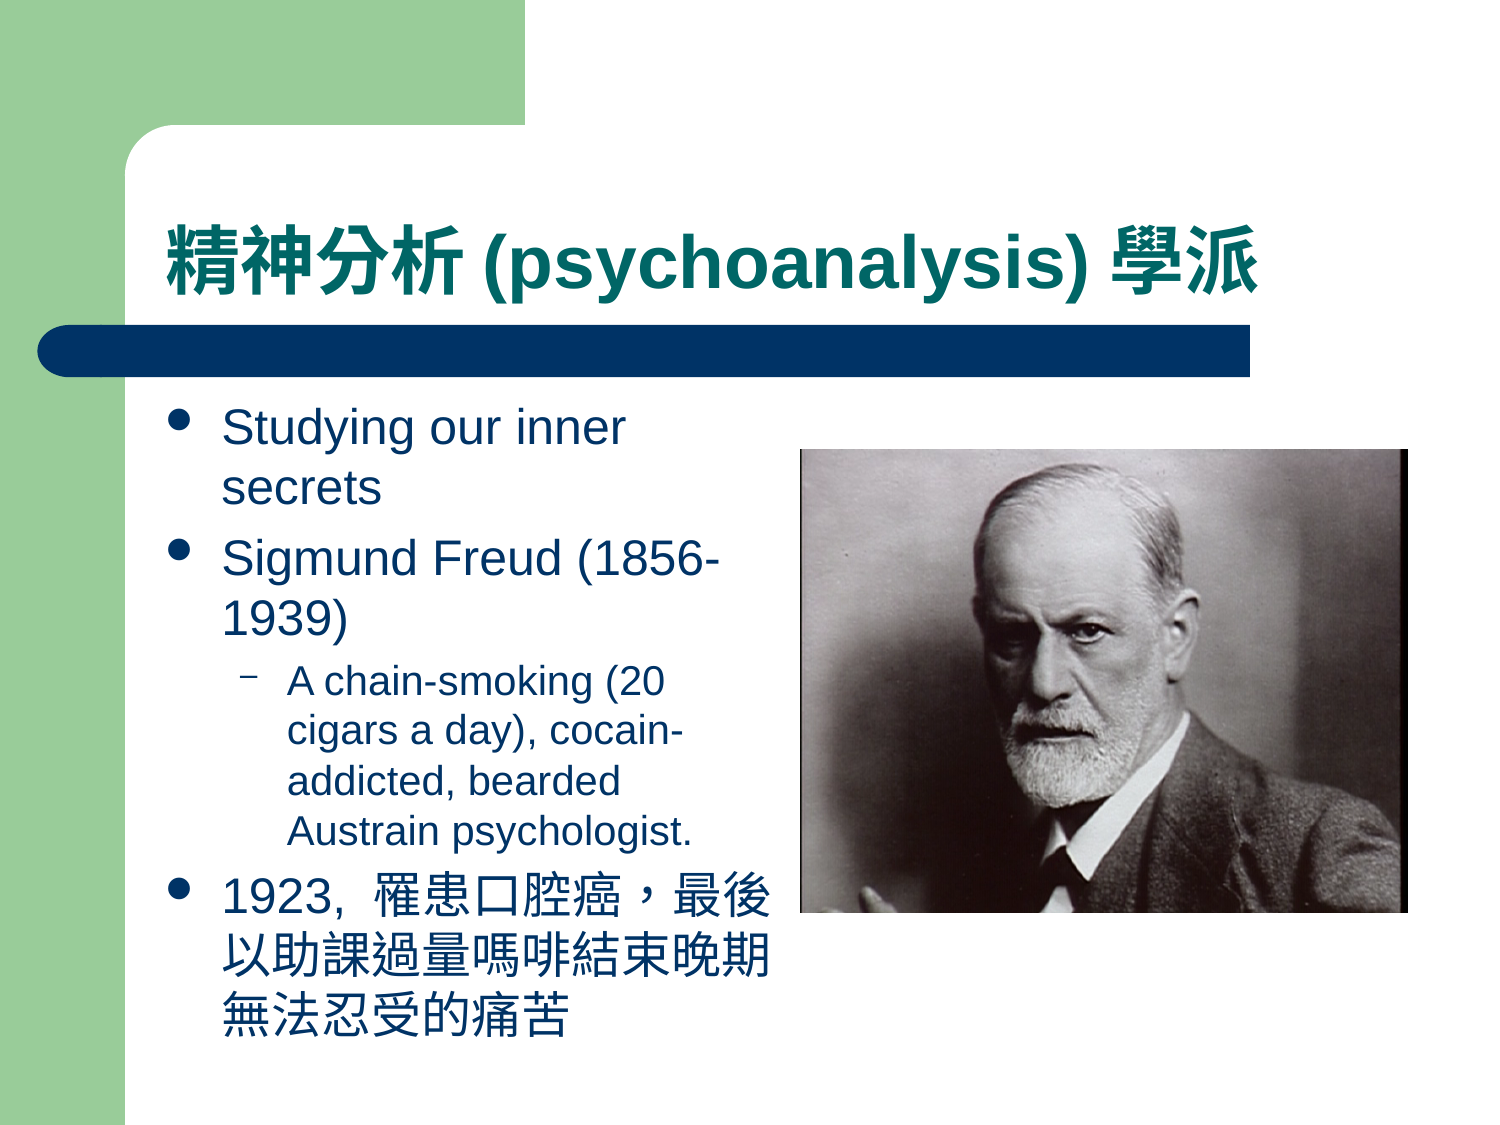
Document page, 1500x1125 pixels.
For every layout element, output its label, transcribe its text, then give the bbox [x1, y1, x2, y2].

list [799, 449, 1408, 913]
title 精神分析(psychoanalysis)學派 [150, 125, 1463, 313]
list Studying our inner secrets Sigmund Freud (1856-1939) A chain-smoking (20 cigars a day), cocain-addicted, bearded Austrain psychologist. 1923, 罹患口腔癌，最後以助課過量嗎啡結束晚期無法忍受的痛苦 [150, 387, 794, 1000]
